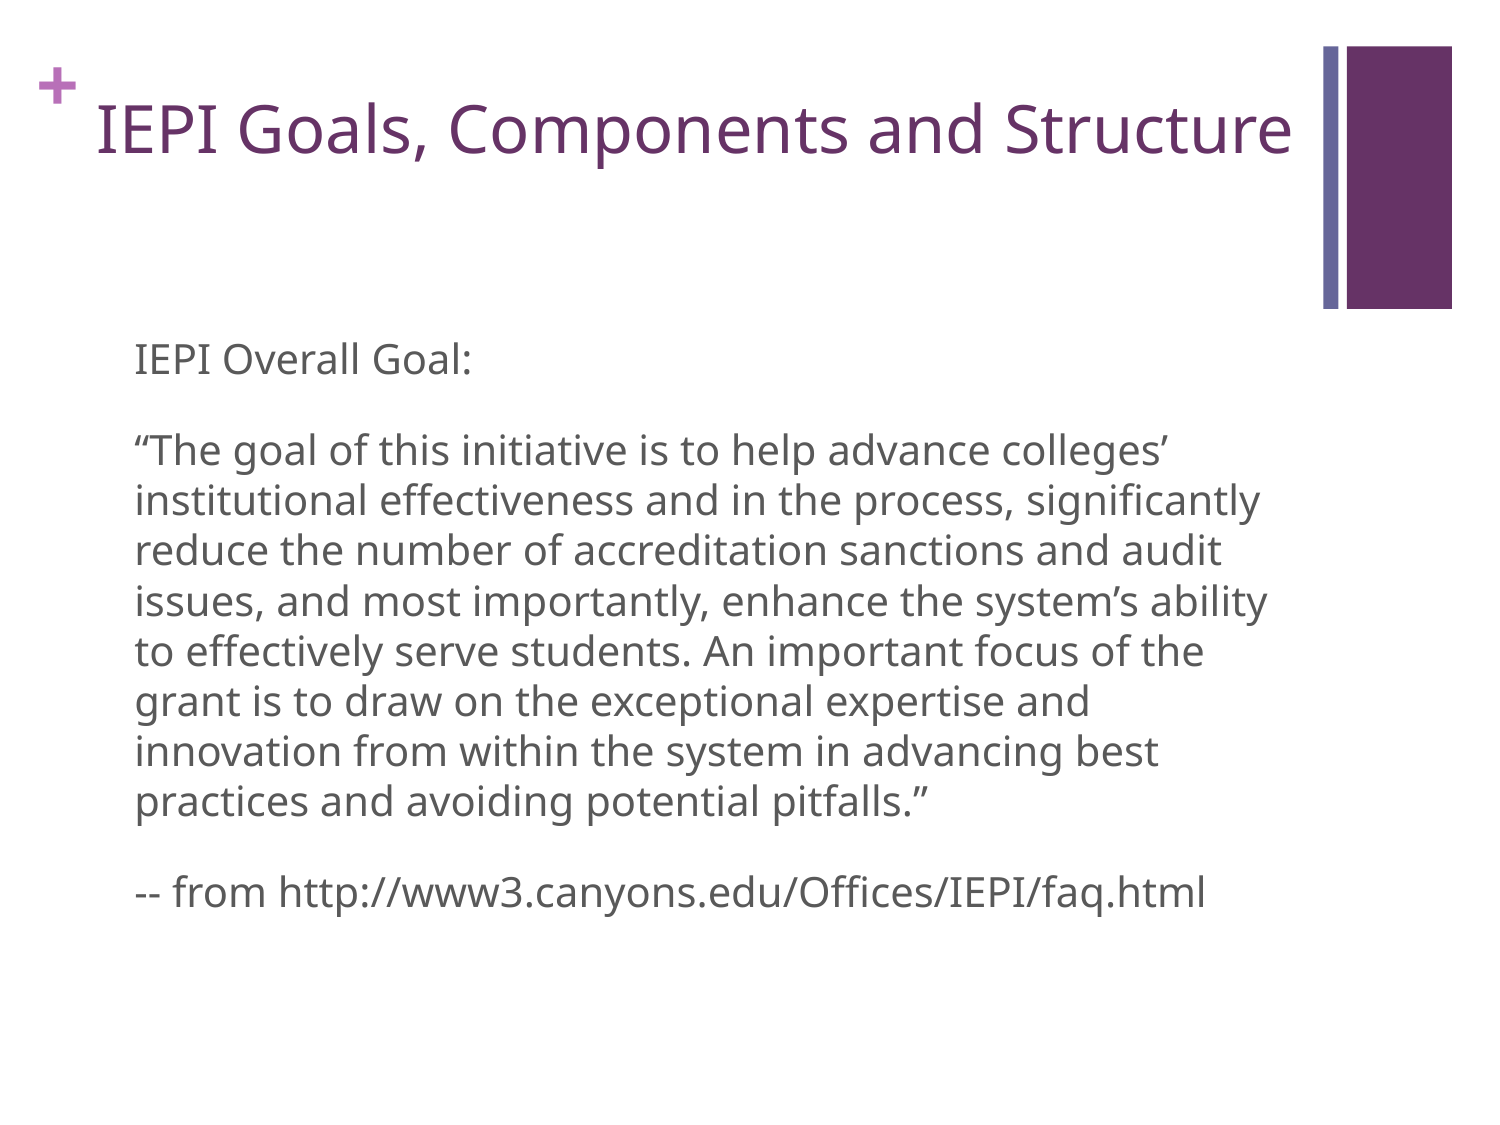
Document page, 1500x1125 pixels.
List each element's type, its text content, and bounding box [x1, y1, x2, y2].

title IEPI Goals, Components and Structure [81, 79, 1322, 263]
list IEPI Overall Goal: “The goal of this initiative is to help advance colleges’ institutional effectiveness and in the process, significantly reduce the number of accreditation sanctions and audit issues, and most importantly, enhance the system’s ability to effectively serve students. An important focus of the grant is to draw on the exceptional expertise and innovation from within the system in advancing best practices and avoiding potential pitfalls.” -- from http://www3.canyons.edu/Offices/IEPI/faq.html [81, 324, 1322, 1006]
